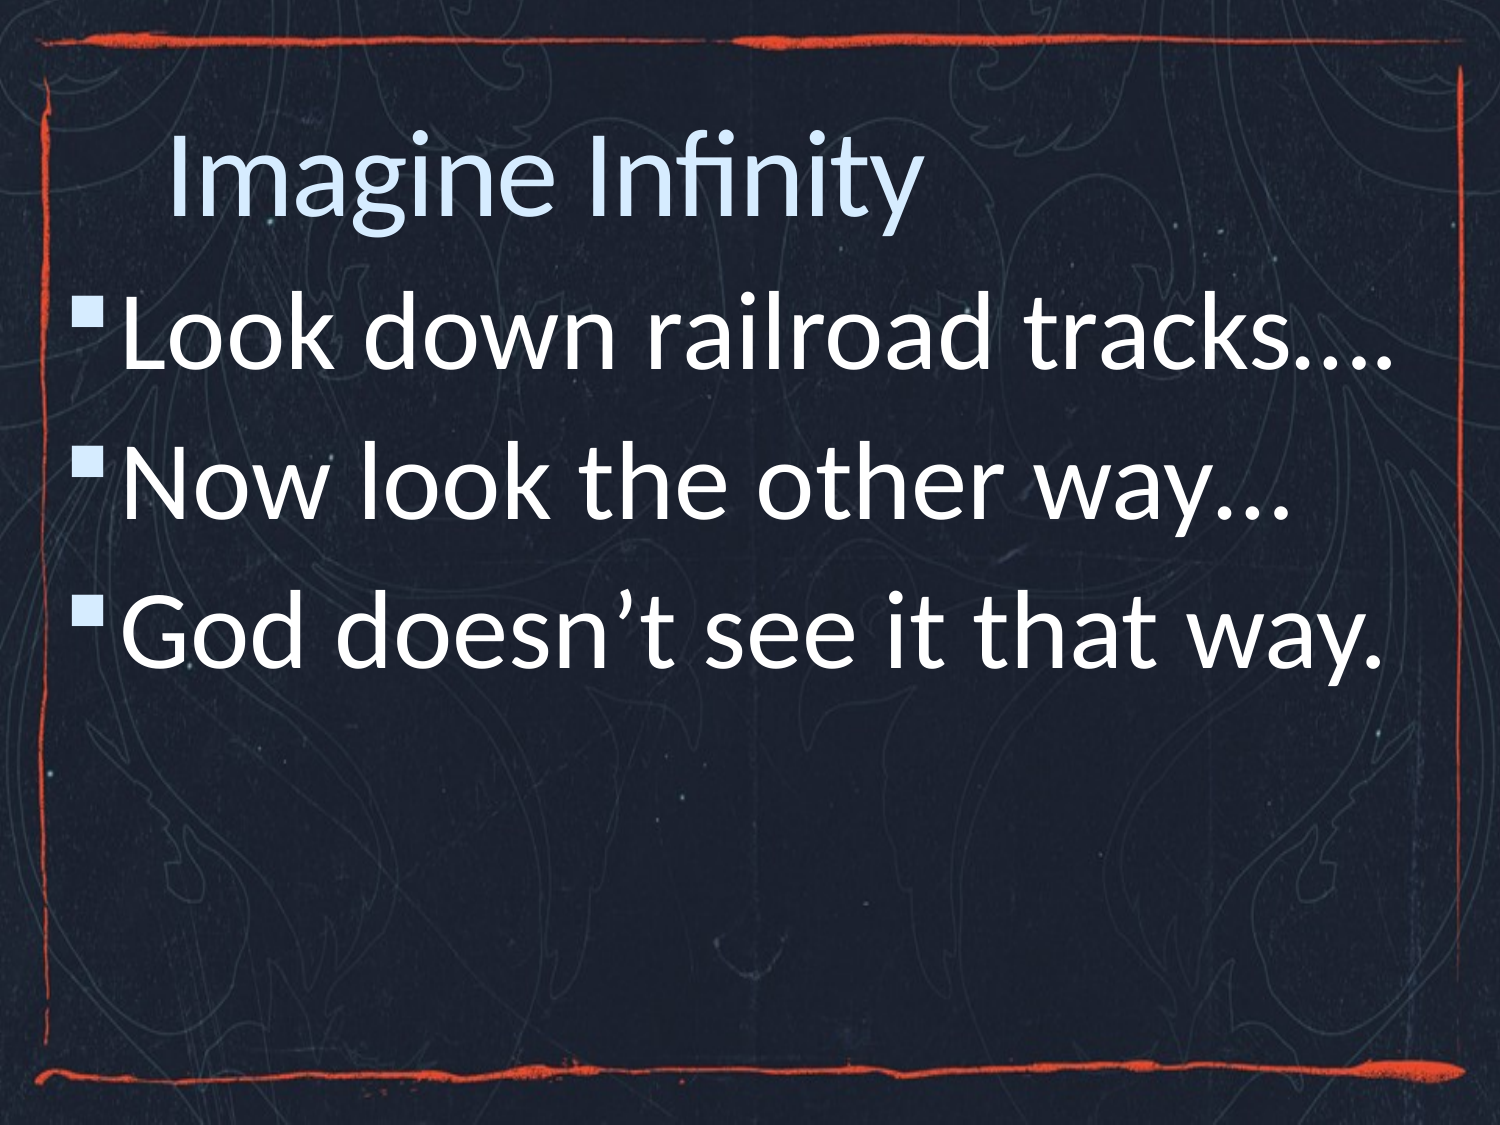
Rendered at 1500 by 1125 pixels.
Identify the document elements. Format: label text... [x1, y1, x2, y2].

list Look down railroad tracks…. Now look the other way… God doesn’t see it that way. [37, 249, 1450, 1000]
picture [0, 0, 1500, 1125]
title Imagine Infinity [150, 83, 1425, 234]
